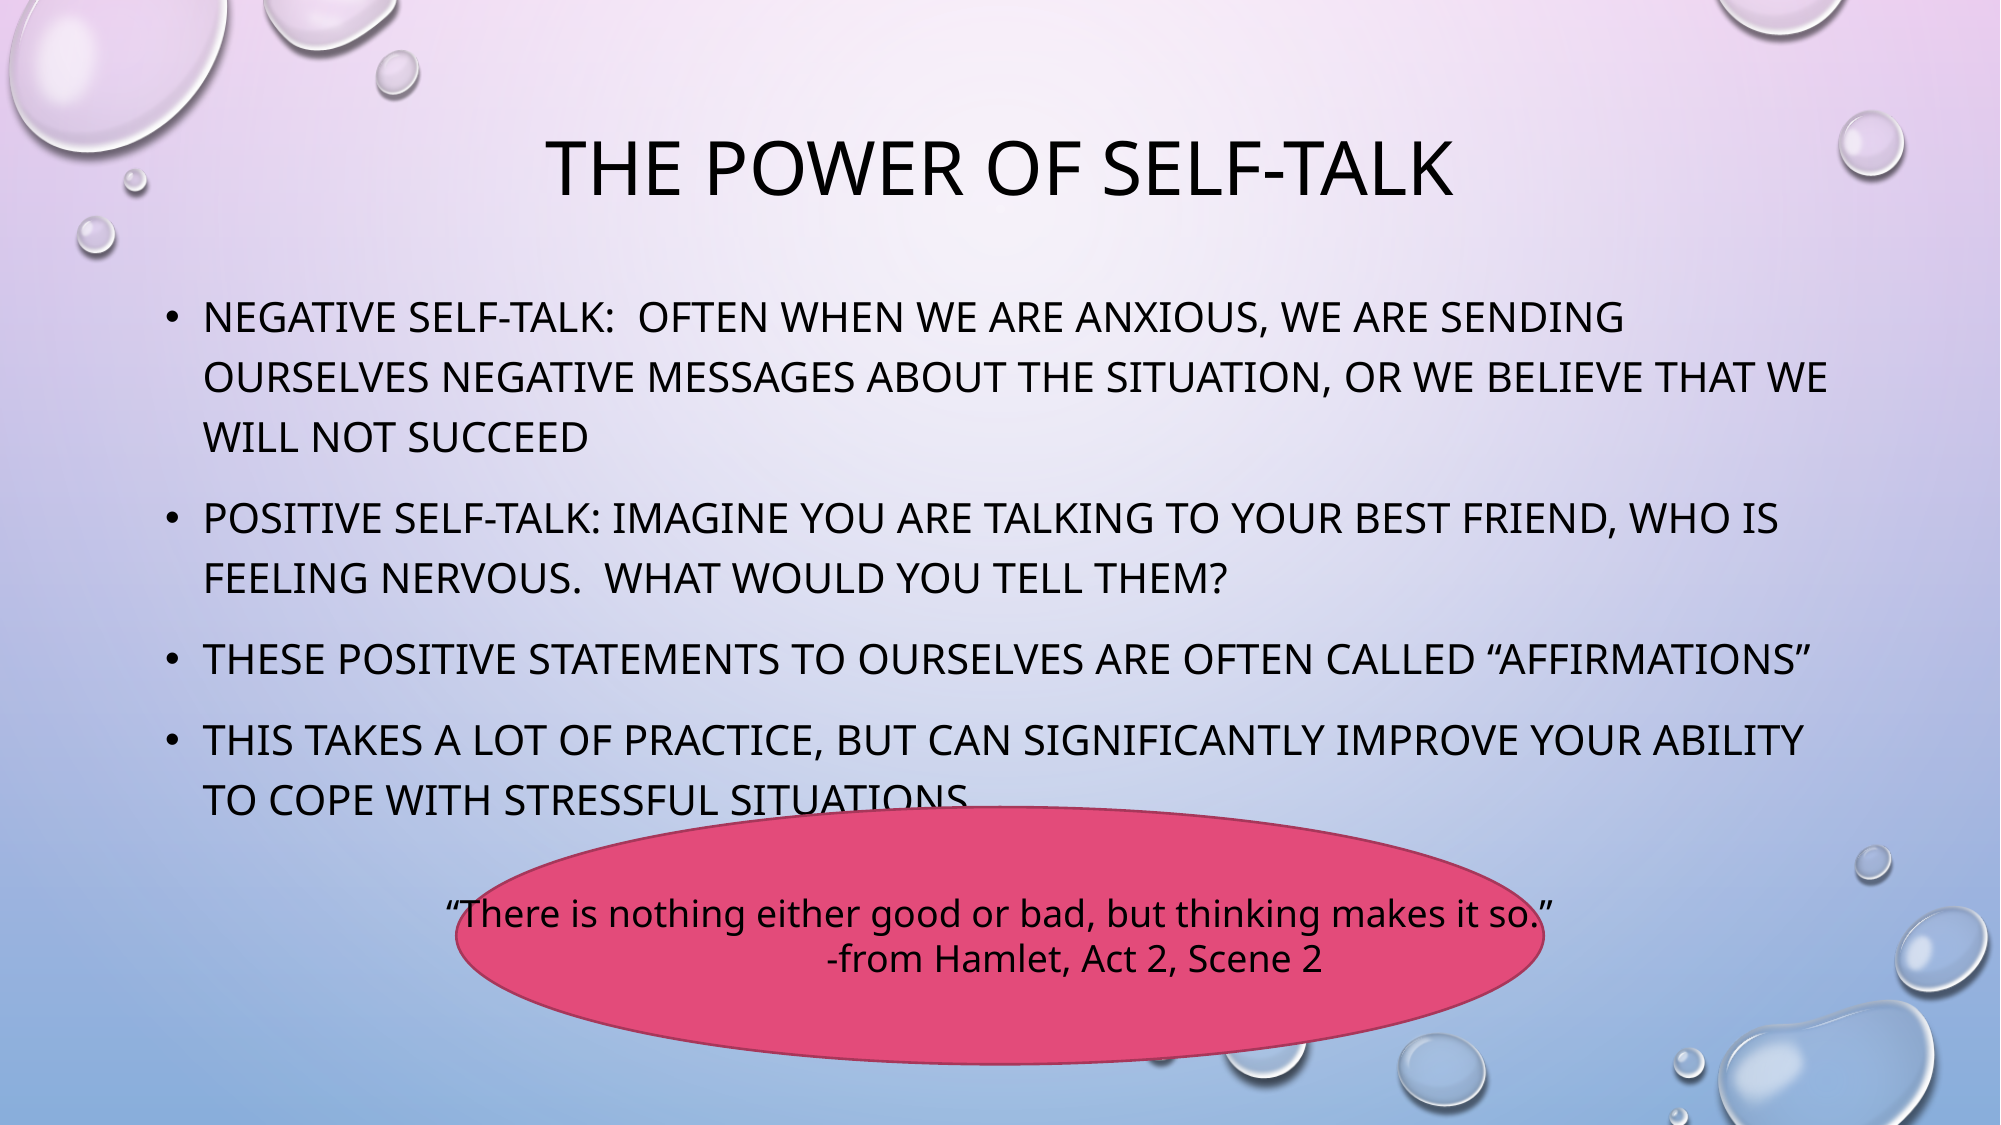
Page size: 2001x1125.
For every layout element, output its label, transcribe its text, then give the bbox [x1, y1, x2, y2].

text_box [500, 988, 1500, 1066]
list Negative self-talk: often when we are anxious, we are sending ourselves negative messages about the situation, or we believe that we will not succeed Positive self-talk: imagine you are talking to your best friend, who is feeling nervous. What would you tell them? These positive statements to ourselves are often called “affirmations” This takes a lot of practice, but can significantly improve your ability to cope with stressful situations [150, 273, 1851, 836]
text_box “There is nothing either good or bad, but thinking makes it so.” -from Hamlet, Act 2, Scene 2 [431, 882, 1569, 988]
picture [0, 0, 2000, 1125]
title The power of Self-talk [150, 40, 1851, 273]
text_box [503, 805, 1497, 882]
